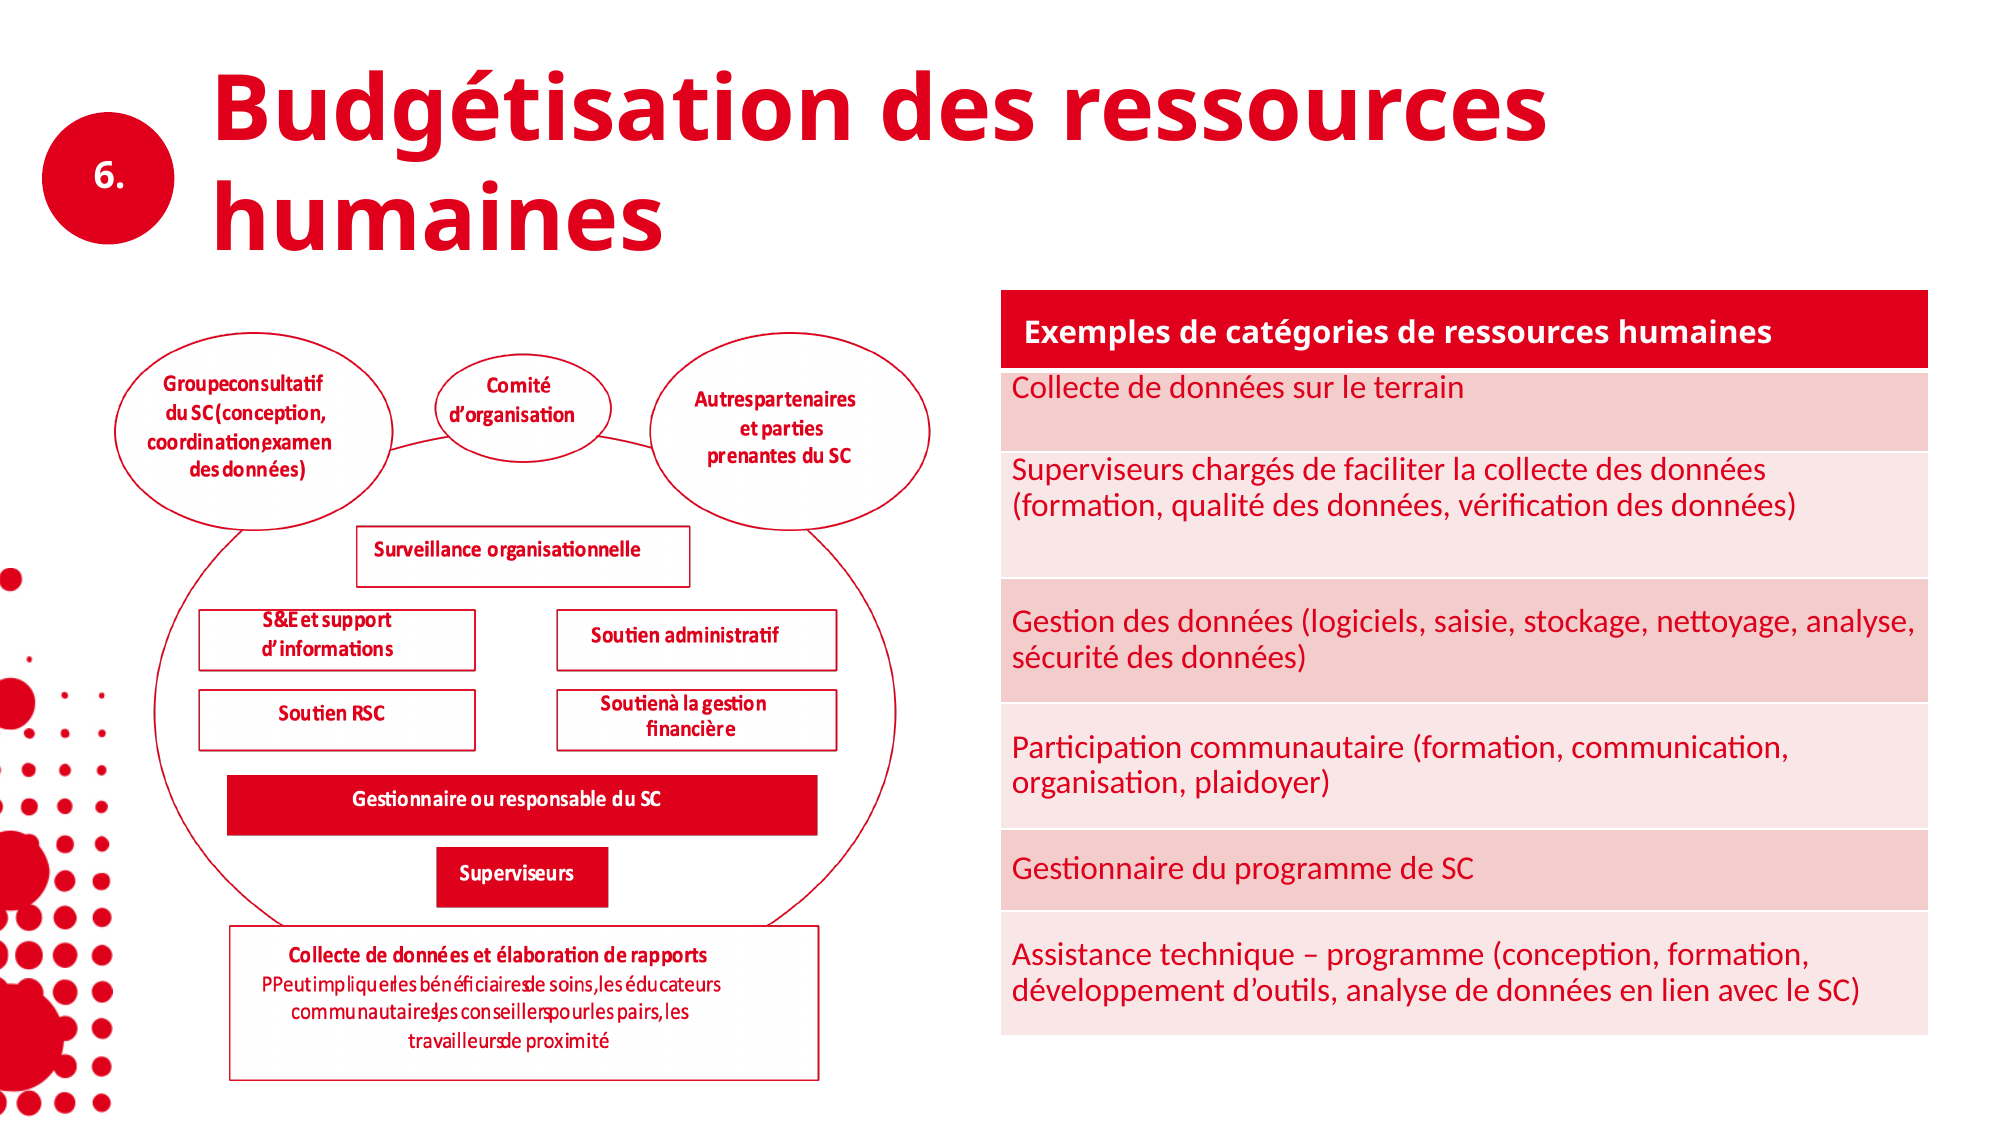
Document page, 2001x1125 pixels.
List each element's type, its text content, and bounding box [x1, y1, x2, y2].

table_cell Superviseurs chargés de faciliter la collecte des données (formation, qualité des données, vérification des données) [1001, 453, 1928, 577]
table_cell Collecte de données sur le terrain [1001, 373, 1928, 451]
picture [0, 568, 113, 1118]
table_cell Gestion des données (logiciels, saisie, stockage, nettoyage, analyse, sécurité des données) [1001, 579, 1928, 702]
table_header Exemples de catégories de ressources humaines [1001, 290, 1928, 368]
list Budgétisation des ressources humaines [210, 48, 1884, 140]
table_cell Participation communautaire (formation, communication, organisation, plaidoyer) [1001, 704, 1928, 828]
picture [114, 332, 966, 1081]
table_cell Assistance technique – programme (conception, formation, développement d’outils, analyse de données en lien avec le SC) [1001, 912, 1928, 1035]
table_cell Gestionnaire du programme de SC [1001, 830, 1928, 910]
